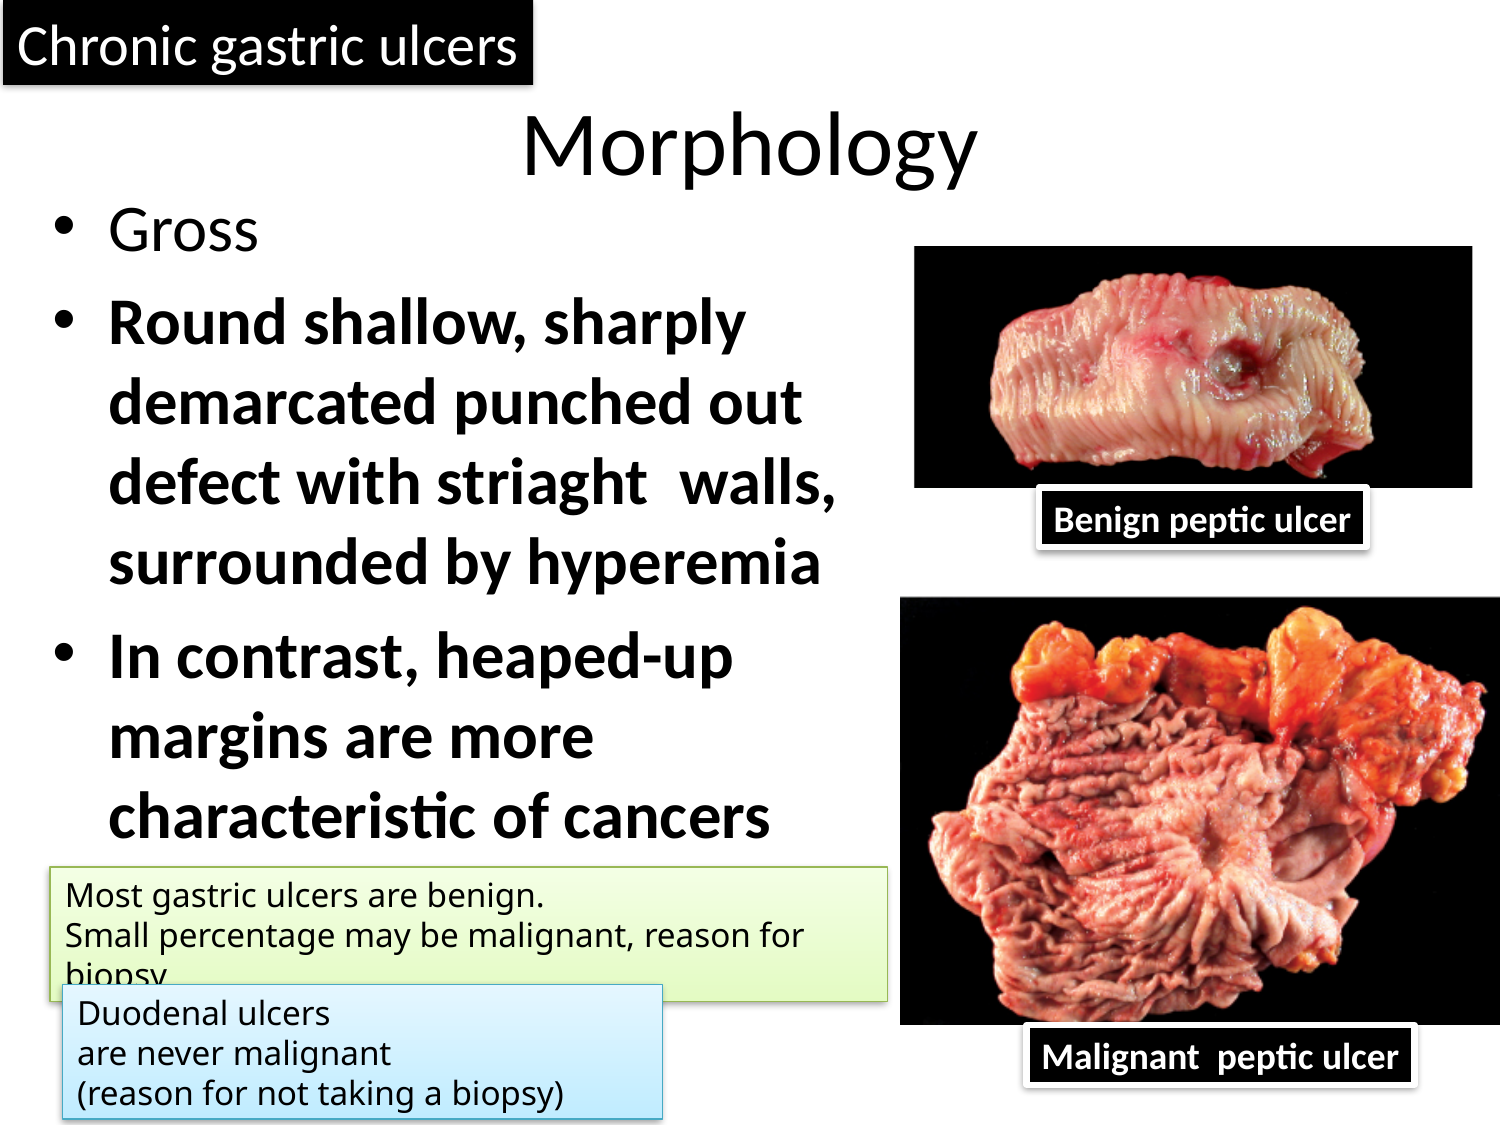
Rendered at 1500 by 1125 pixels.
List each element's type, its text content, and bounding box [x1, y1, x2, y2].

text_box Benign peptic ulcer [1036, 496, 1370, 550]
picture [899, 595, 1500, 1026]
picture [913, 245, 1473, 488]
text_box Malignant peptic ulcer [1023, 1034, 1418, 1088]
text_box Most gastric ulcers are benign. Small percentage may be malignant, reason for biopsy [49, 866, 888, 1002]
text_box Chronic gastric ulcers [3, 0, 534, 85]
title Morphology [75, 45, 1425, 233]
list Gross Round shallow, sharply demarcated punched out defect with striaght walls, surrounded by hyperemia In contrast, heaped-up margins are more characteristic of cancers [37, 176, 914, 920]
text_box Duodenal ulcers are never malignant (reason for not taking a biopsy) [62, 984, 663, 1120]
